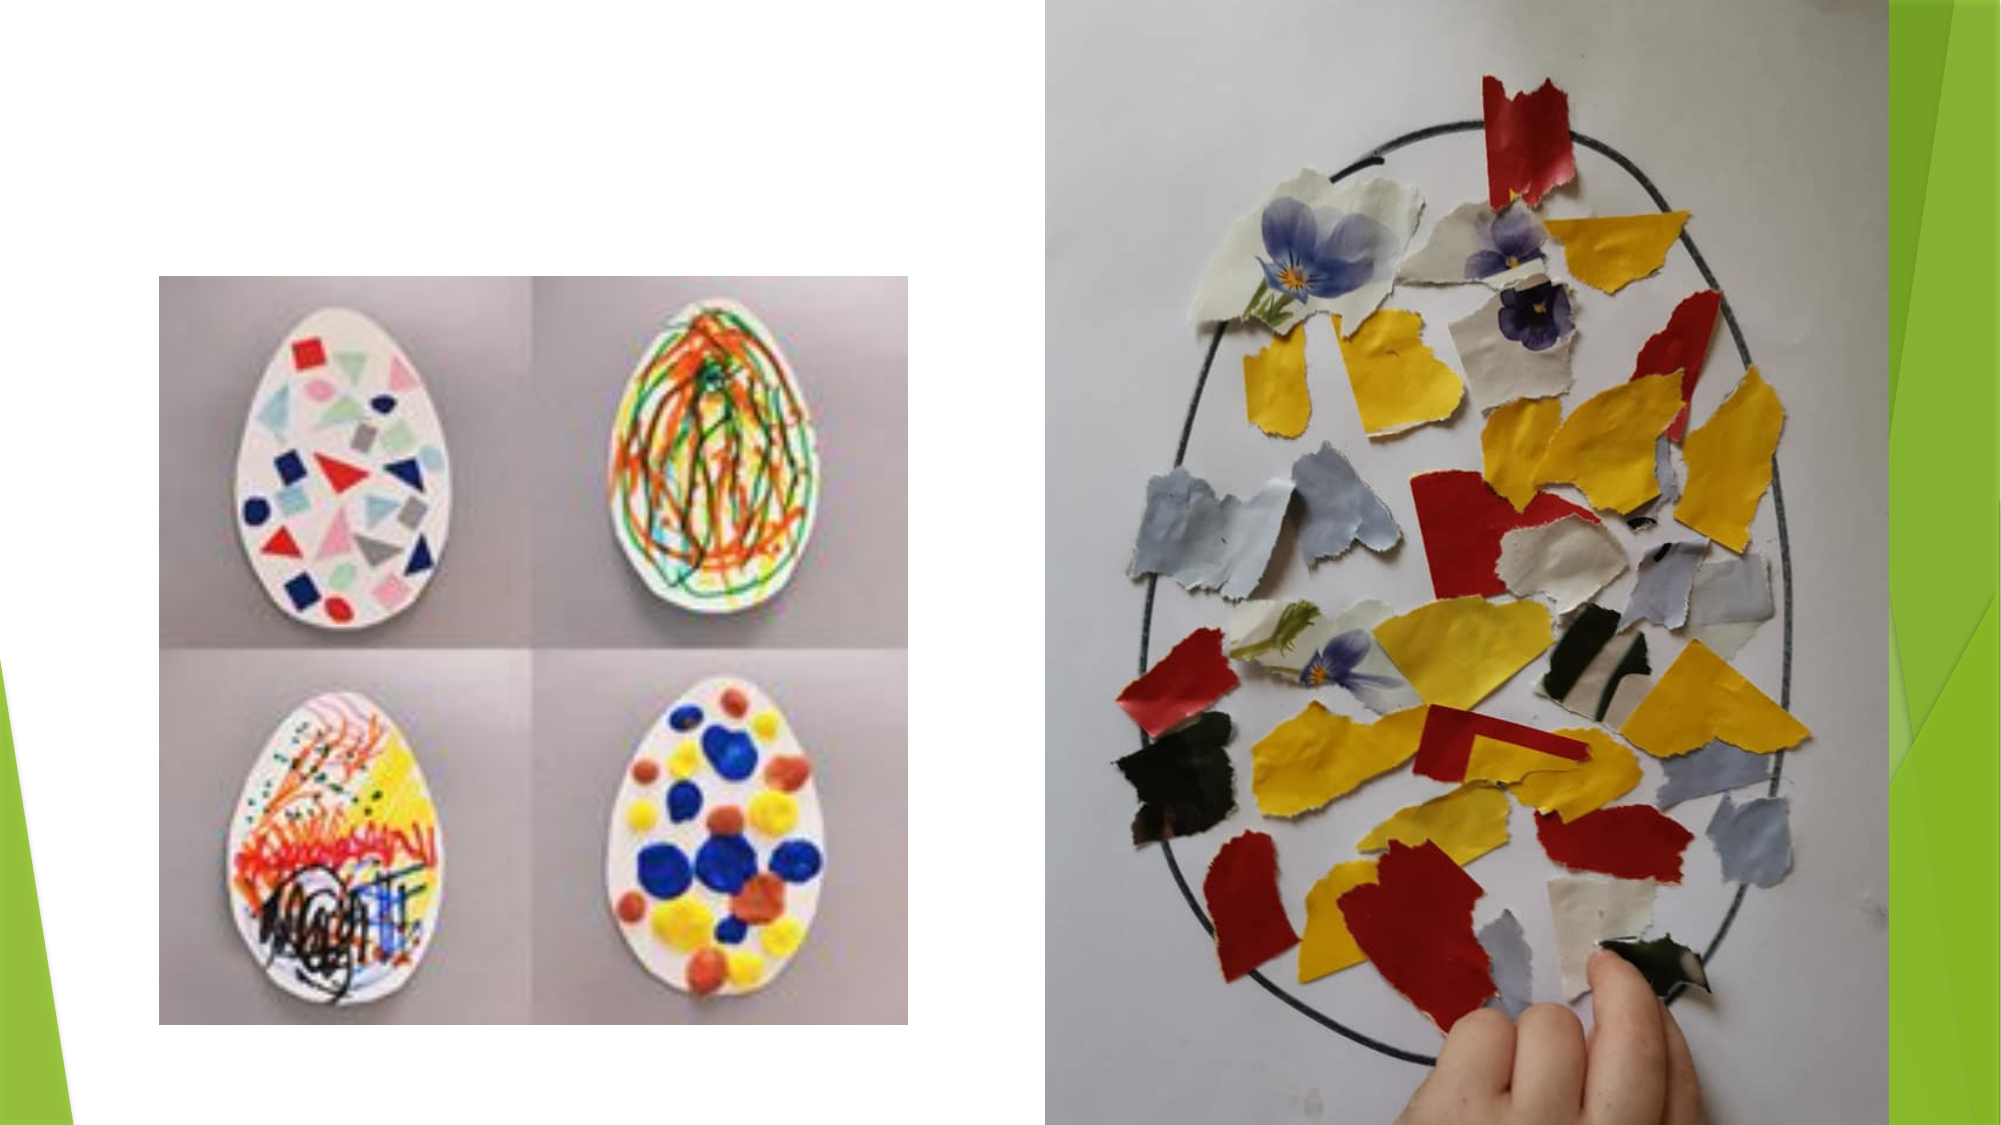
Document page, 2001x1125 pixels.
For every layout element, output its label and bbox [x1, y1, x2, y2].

picture [1044, 0, 1890, 1125]
list [158, 275, 909, 1026]
